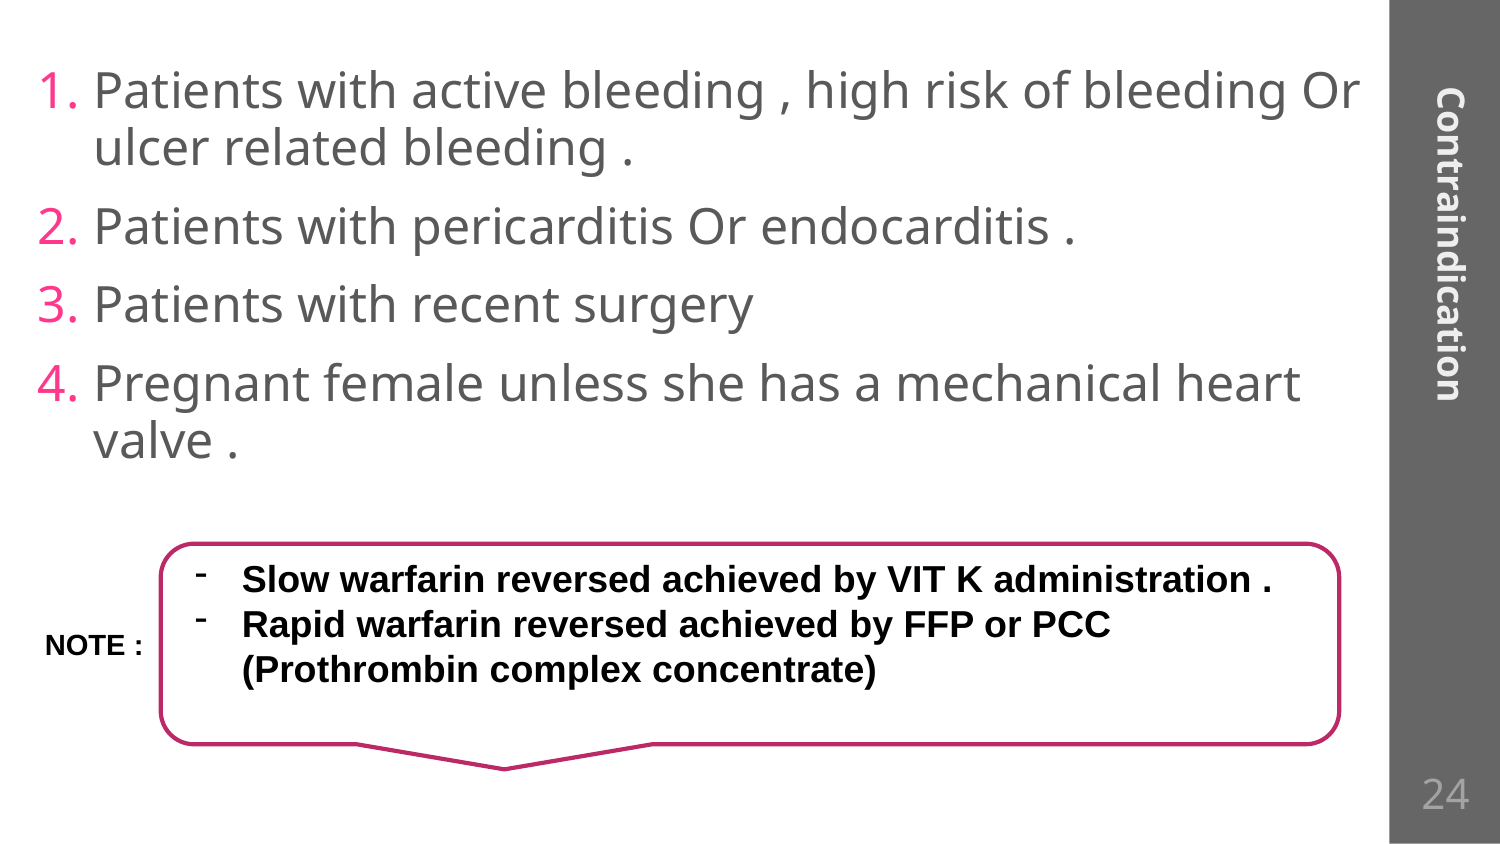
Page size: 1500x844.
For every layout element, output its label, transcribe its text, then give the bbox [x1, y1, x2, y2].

text_box Slow warfarin reversed achieved by VIT K administration . Rapid warfarin reversed achieved by FFP or PCC (Prothrombin complex concentrate) [180, 547, 1307, 698]
text_box Contraindication [1430, 84, 1478, 422]
list Patients with active bleeding , high risk of bleeding Or ulcer related bleeding . Patients with pericarditis Or endocarditis . Patients with recent surgery Pregnant female unless she has a mechanical heart valve . [0, 55, 1391, 591]
text_box [158, 541, 1342, 772]
slide_number 24 [1389, 759, 1500, 833]
text_box NOTE : [30, 618, 181, 669]
